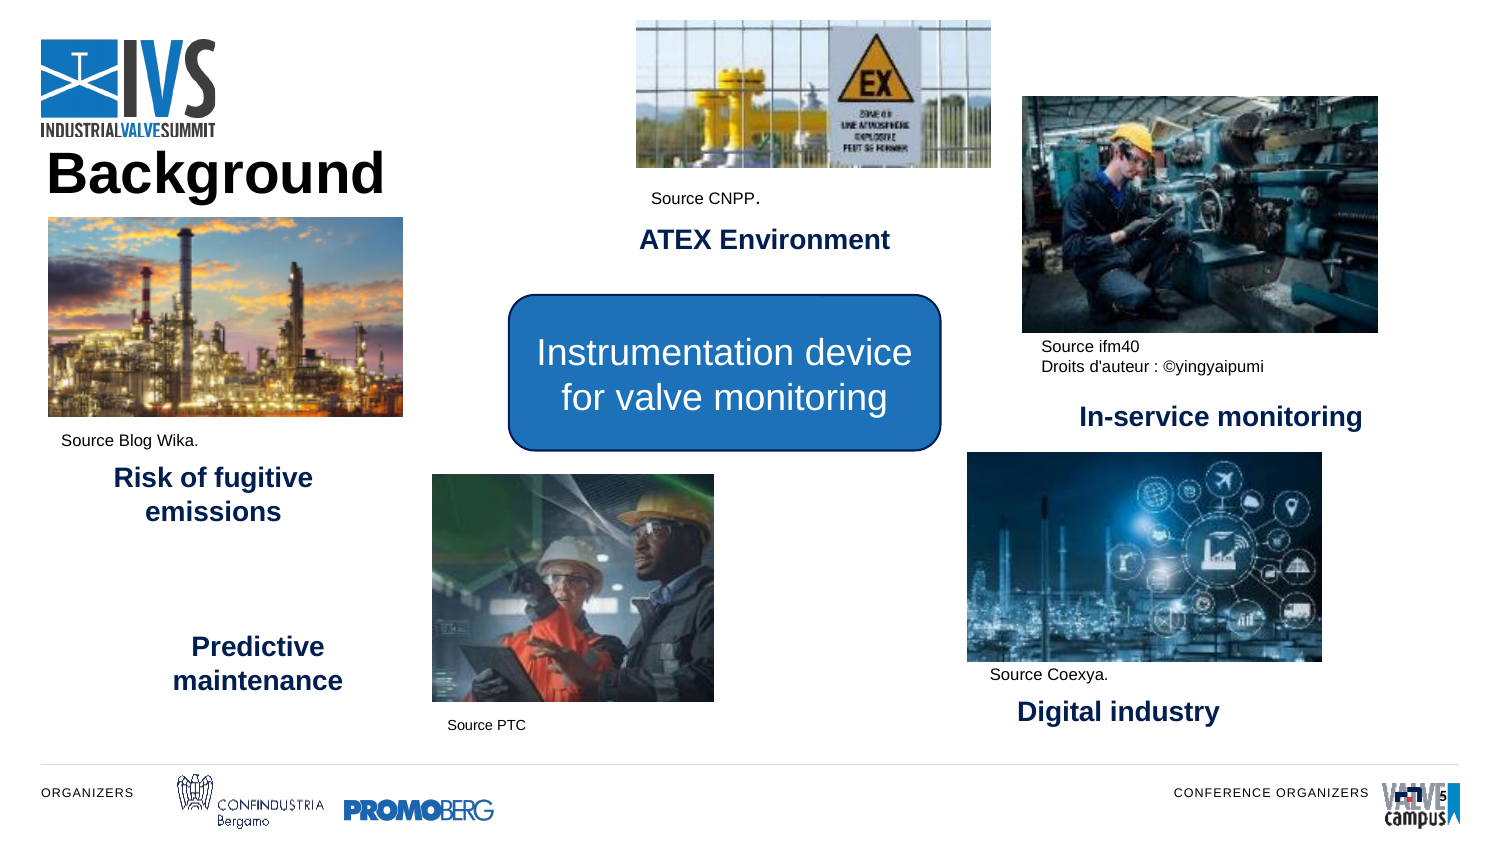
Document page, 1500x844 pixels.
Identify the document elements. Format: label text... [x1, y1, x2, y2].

picture [167, 768, 334, 831]
picture [48, 217, 403, 417]
text_box Source Blog Wika. [46, 422, 328, 452]
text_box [636, 20, 991, 218]
text_box Digital industry [887, 686, 1350, 735]
text_box Predictive maintenance [109, 621, 407, 704]
text_box Risk of fugitive emissions [46, 452, 381, 535]
text_box ATEX Environment [597, 214, 932, 263]
text_box Background [31, 135, 464, 237]
slide_number 5 [1424, 781, 1493, 810]
picture [1377, 762, 1465, 844]
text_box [432, 474, 714, 742]
text_box In-service monitoring [990, 390, 1452, 440]
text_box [1022, 96, 1500, 386]
text_box Instrumentation device for valve monitoring [507, 293, 942, 452]
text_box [967, 452, 1322, 693]
